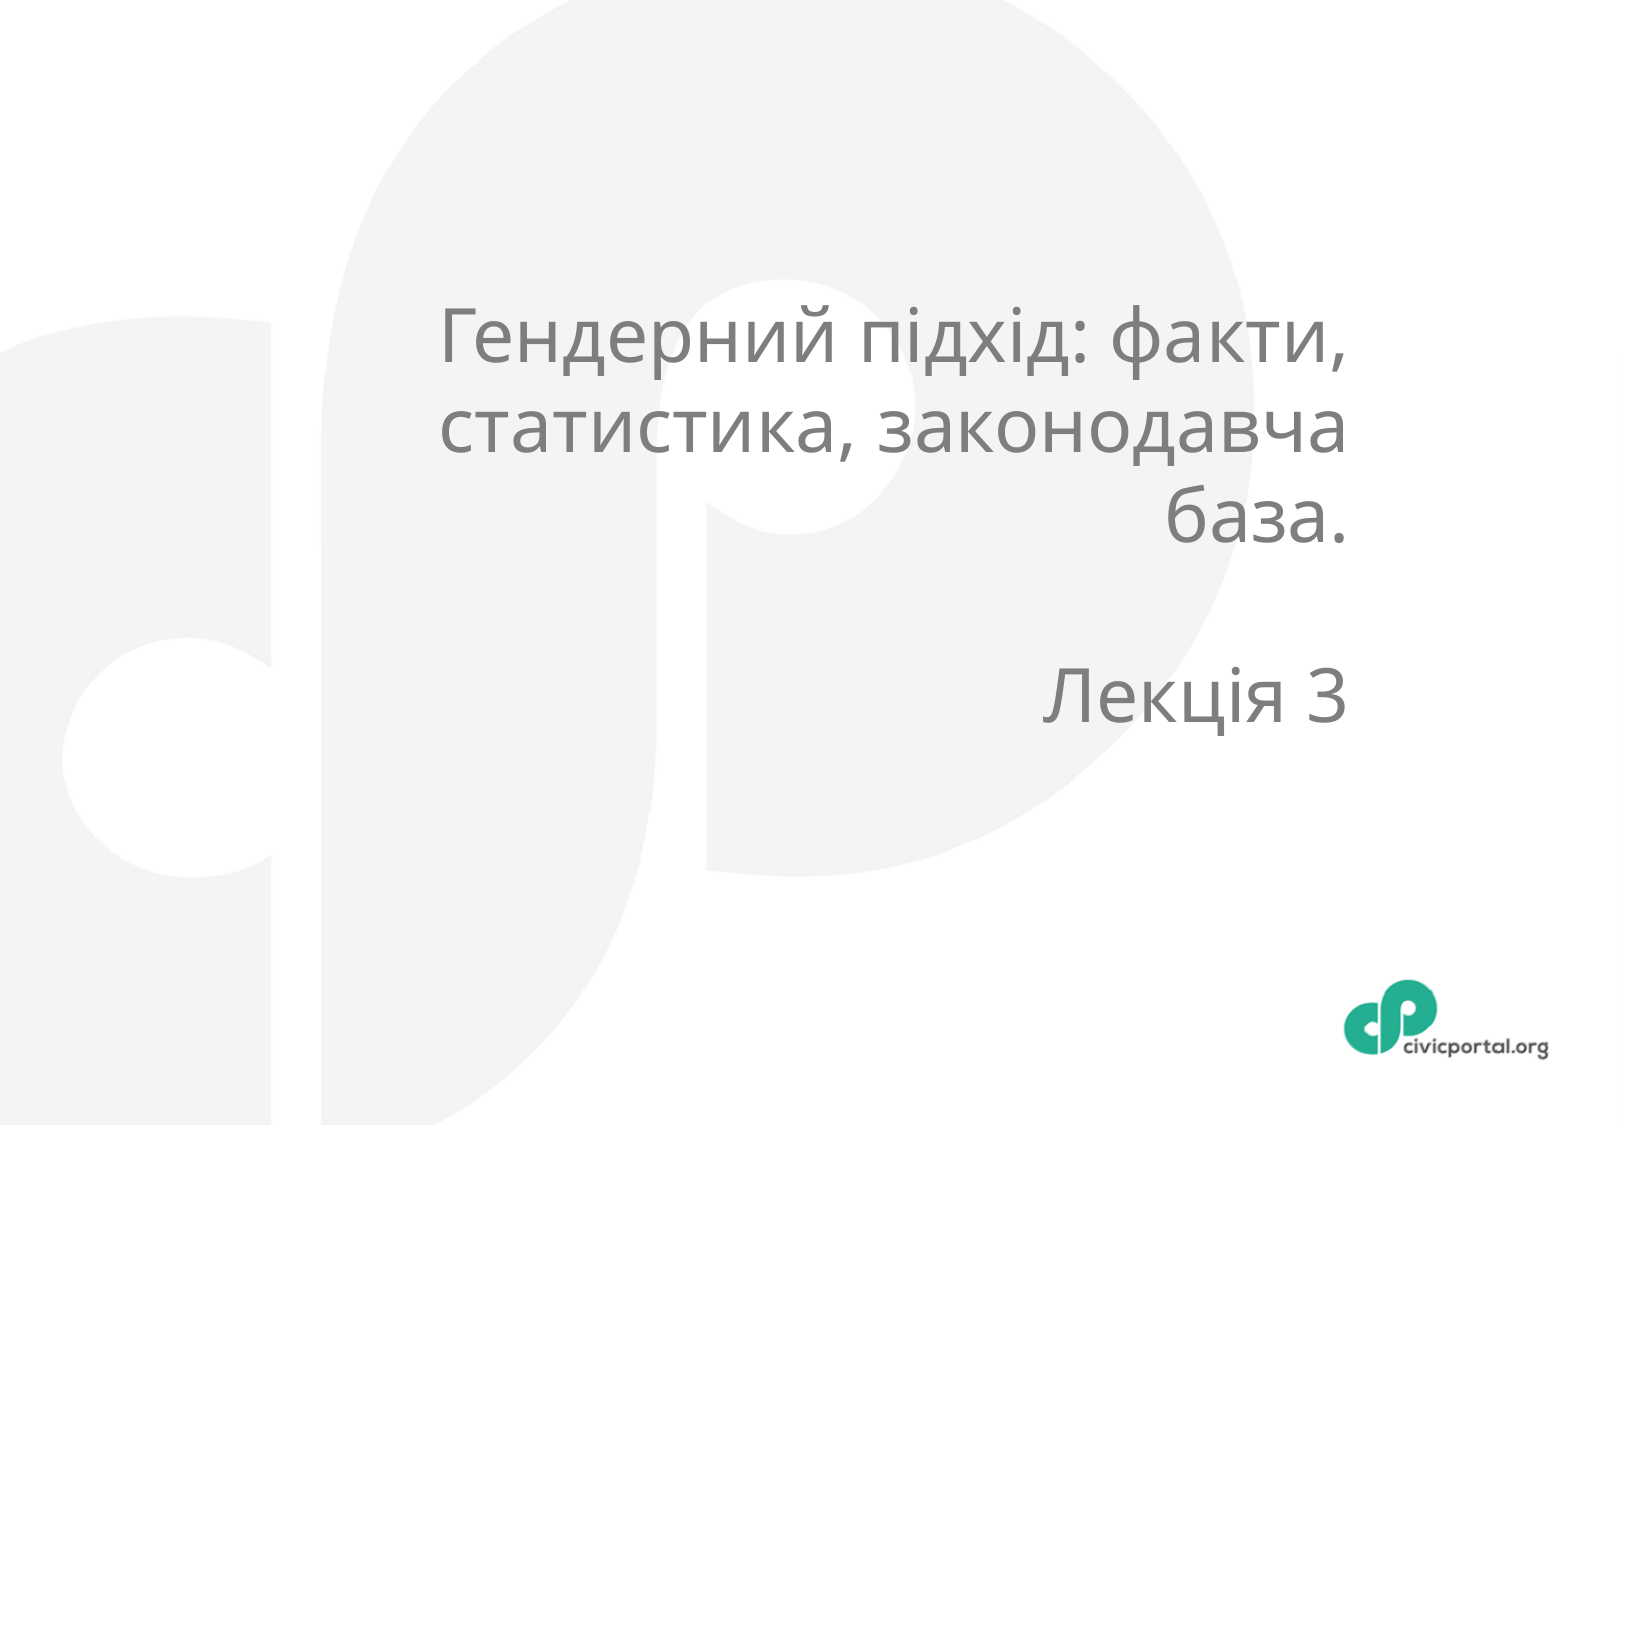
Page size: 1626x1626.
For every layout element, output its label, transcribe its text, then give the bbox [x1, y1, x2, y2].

title Гендерний підхід: факти, статистика, законодавча база. Лекція 3 [249, 287, 1350, 651]
picture [0, 0, 1625, 1125]
